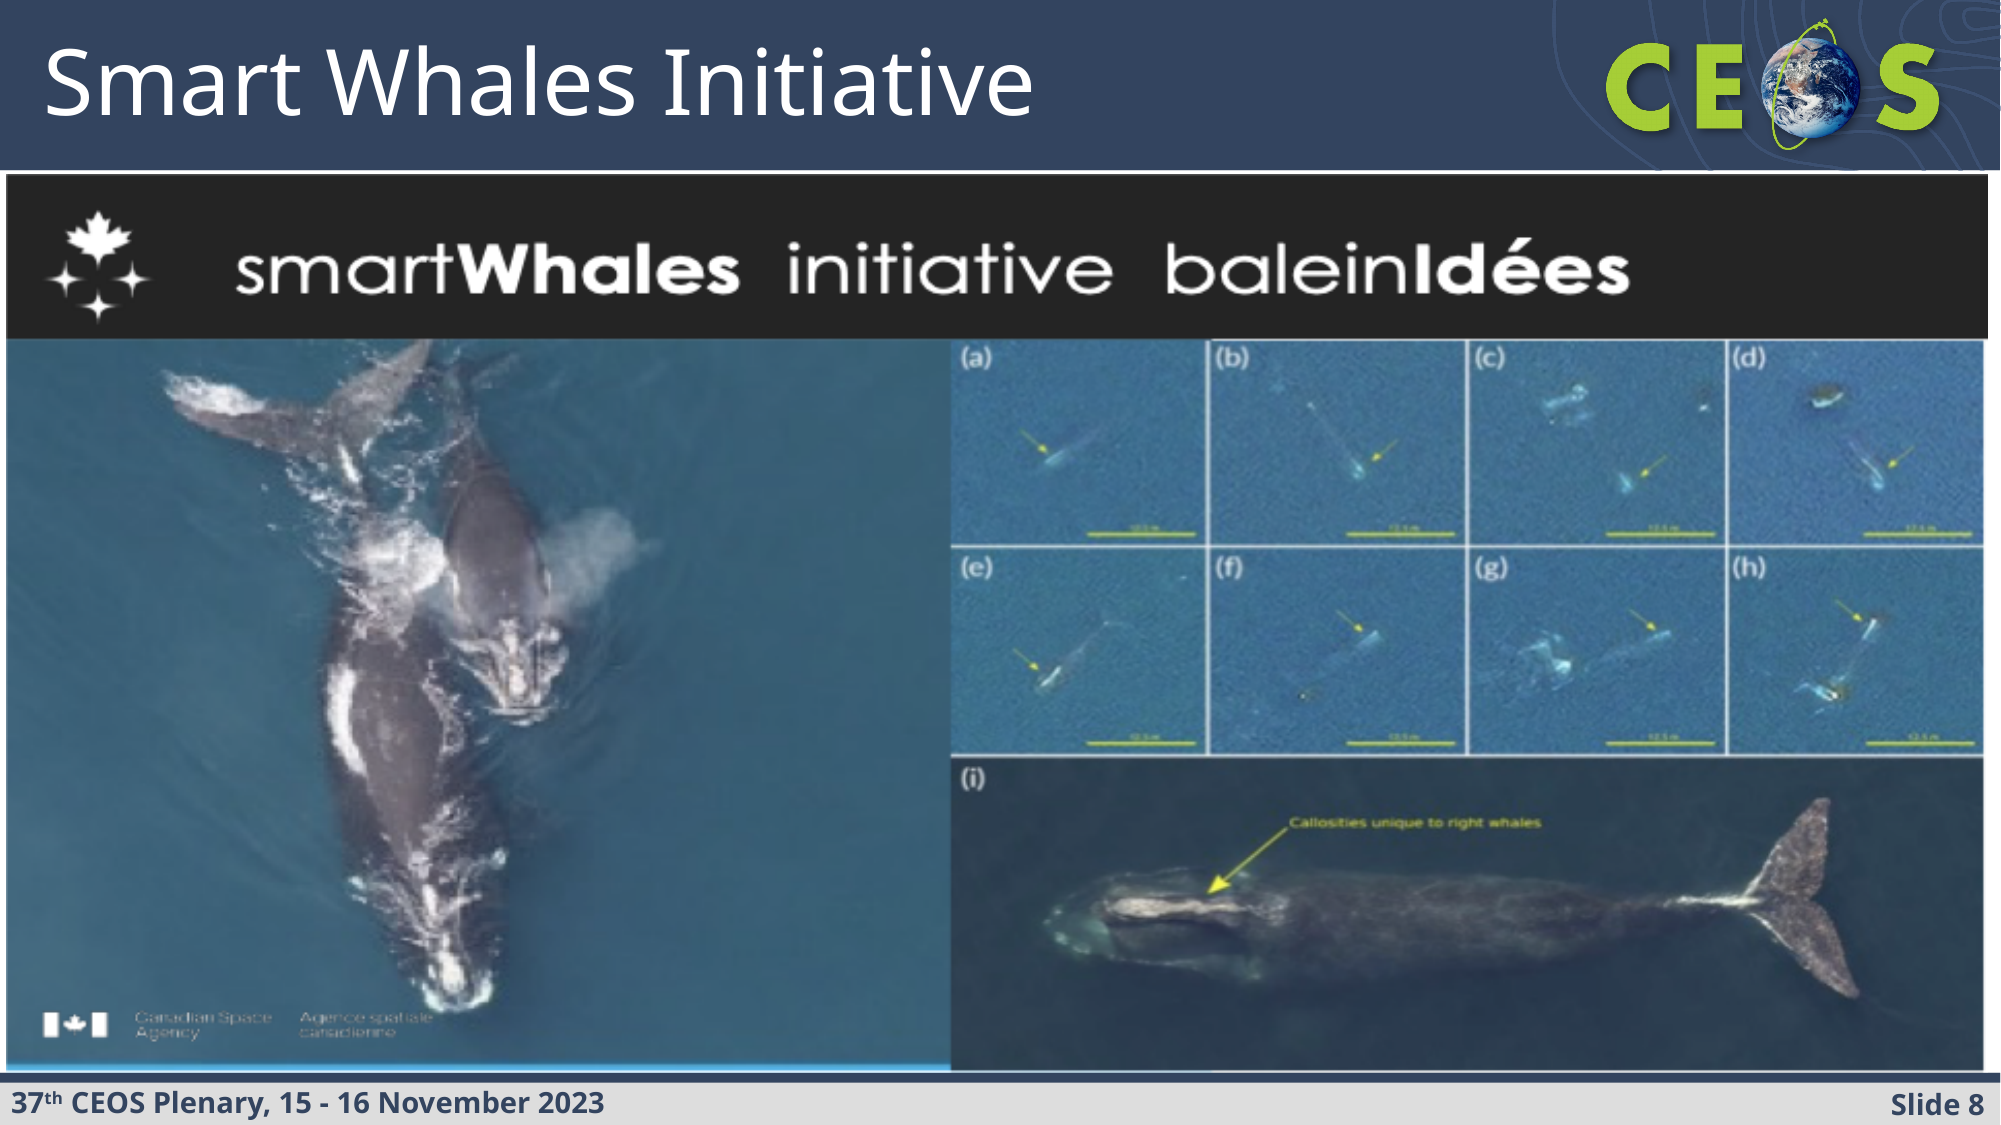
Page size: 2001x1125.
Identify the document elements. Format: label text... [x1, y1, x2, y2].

title Smart Whales Initiative [28, 28, 1569, 157]
picture [1606, 18, 1939, 150]
picture [6, 174, 1989, 1074]
